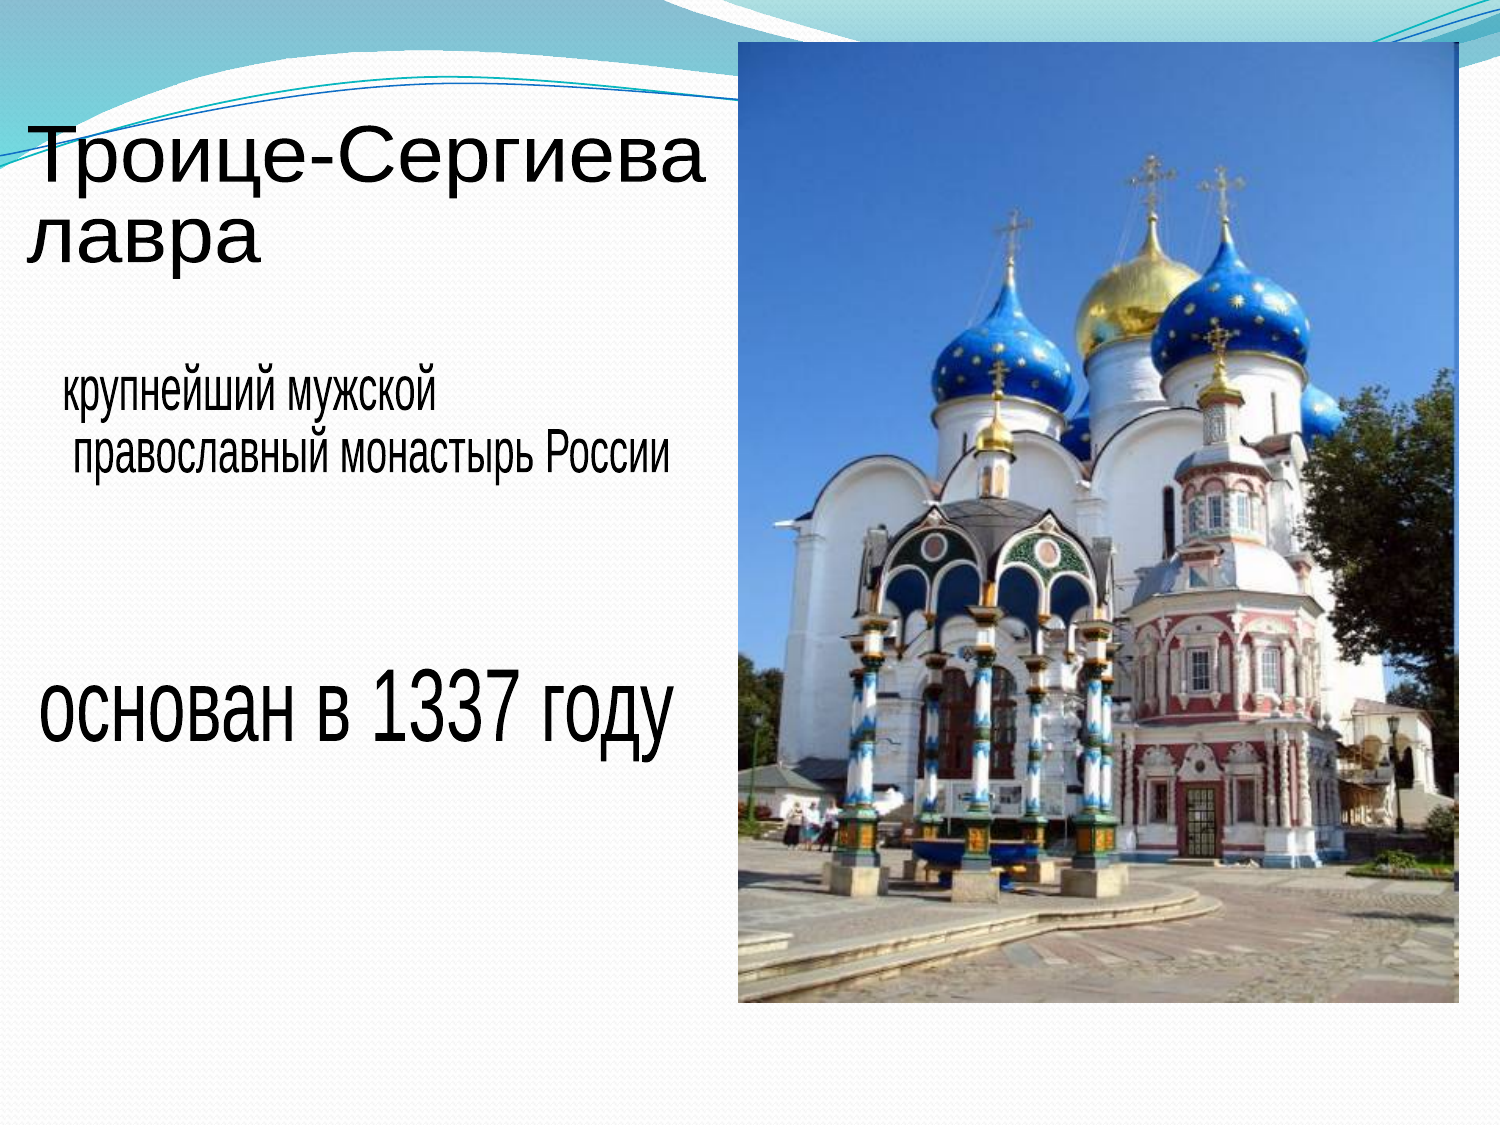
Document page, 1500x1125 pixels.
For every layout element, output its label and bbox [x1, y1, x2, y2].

list [738, 42, 1459, 1004]
